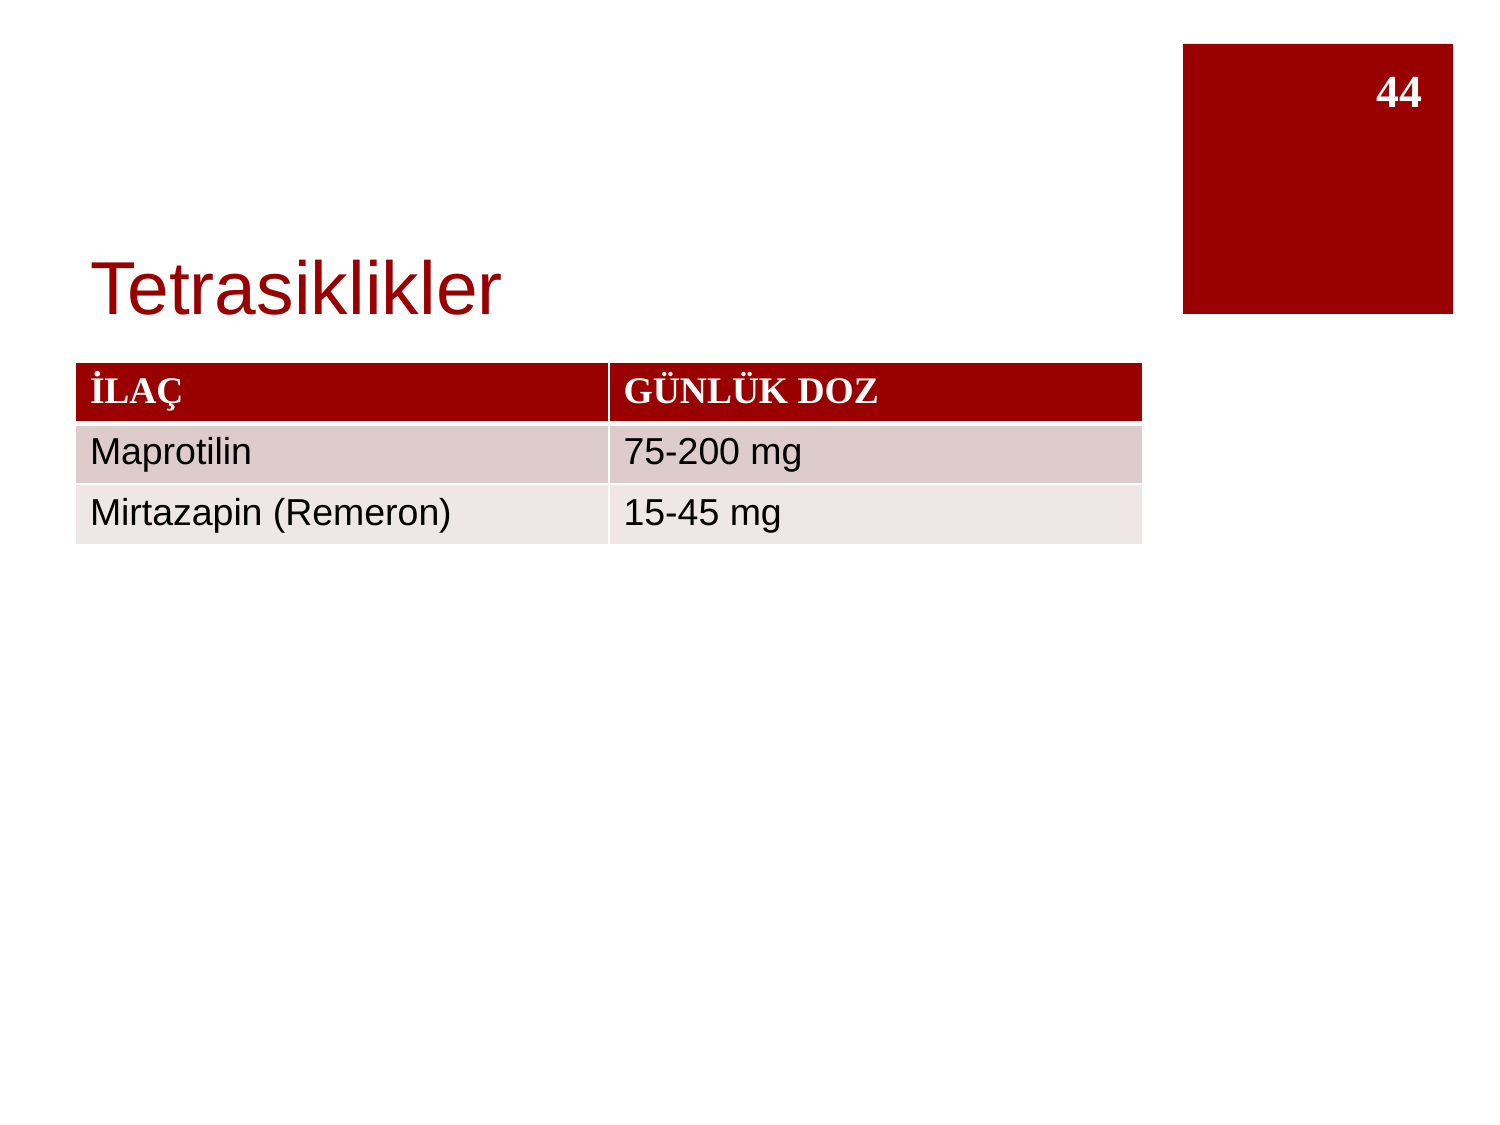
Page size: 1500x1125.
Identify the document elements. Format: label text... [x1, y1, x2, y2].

table_cell Mirtazapin (Remeron) [76, 485, 608, 544]
table_cell 75-200 mg [610, 426, 1142, 483]
table_cell 15-45 mg [610, 485, 1142, 544]
table_header GÜNLÜK DOZ [610, 363, 1142, 421]
title Tetrasiklikler [74, 149, 1143, 338]
table_header İLAÇ [76, 363, 608, 421]
slide_number 44 [1354, 59, 1438, 119]
table_cell Maprotilin [76, 426, 608, 483]
